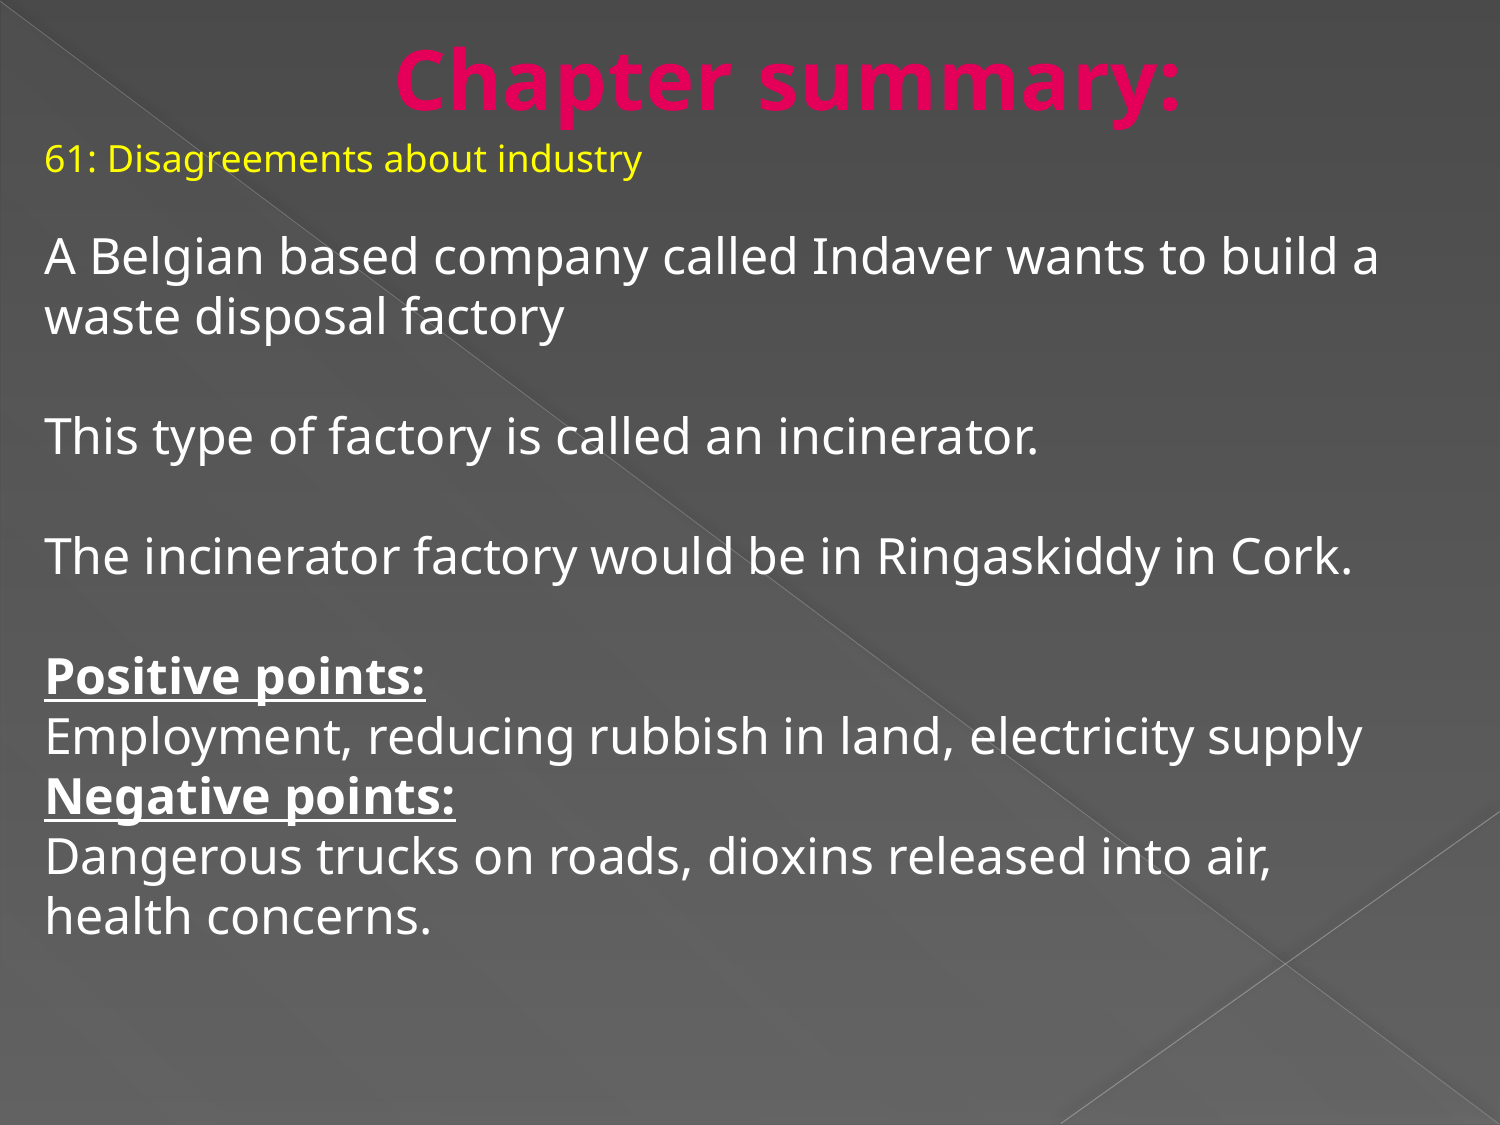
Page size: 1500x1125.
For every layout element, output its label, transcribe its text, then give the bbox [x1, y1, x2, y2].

text_box 61: Disagreements about industry A Belgian based company called Indaver wants to build a waste disposal factory This type of factory is called an incinerator. The incinerator factory would be in Ringaskiddy in Cork. Positive points: Employment, reducing rubbish in land, electricity supply Negative points: Dangerous trucks on roads, dioxins released into air, health concerns. [29, 82, 1436, 953]
text_box Chapter summary: [378, 19, 1199, 82]
